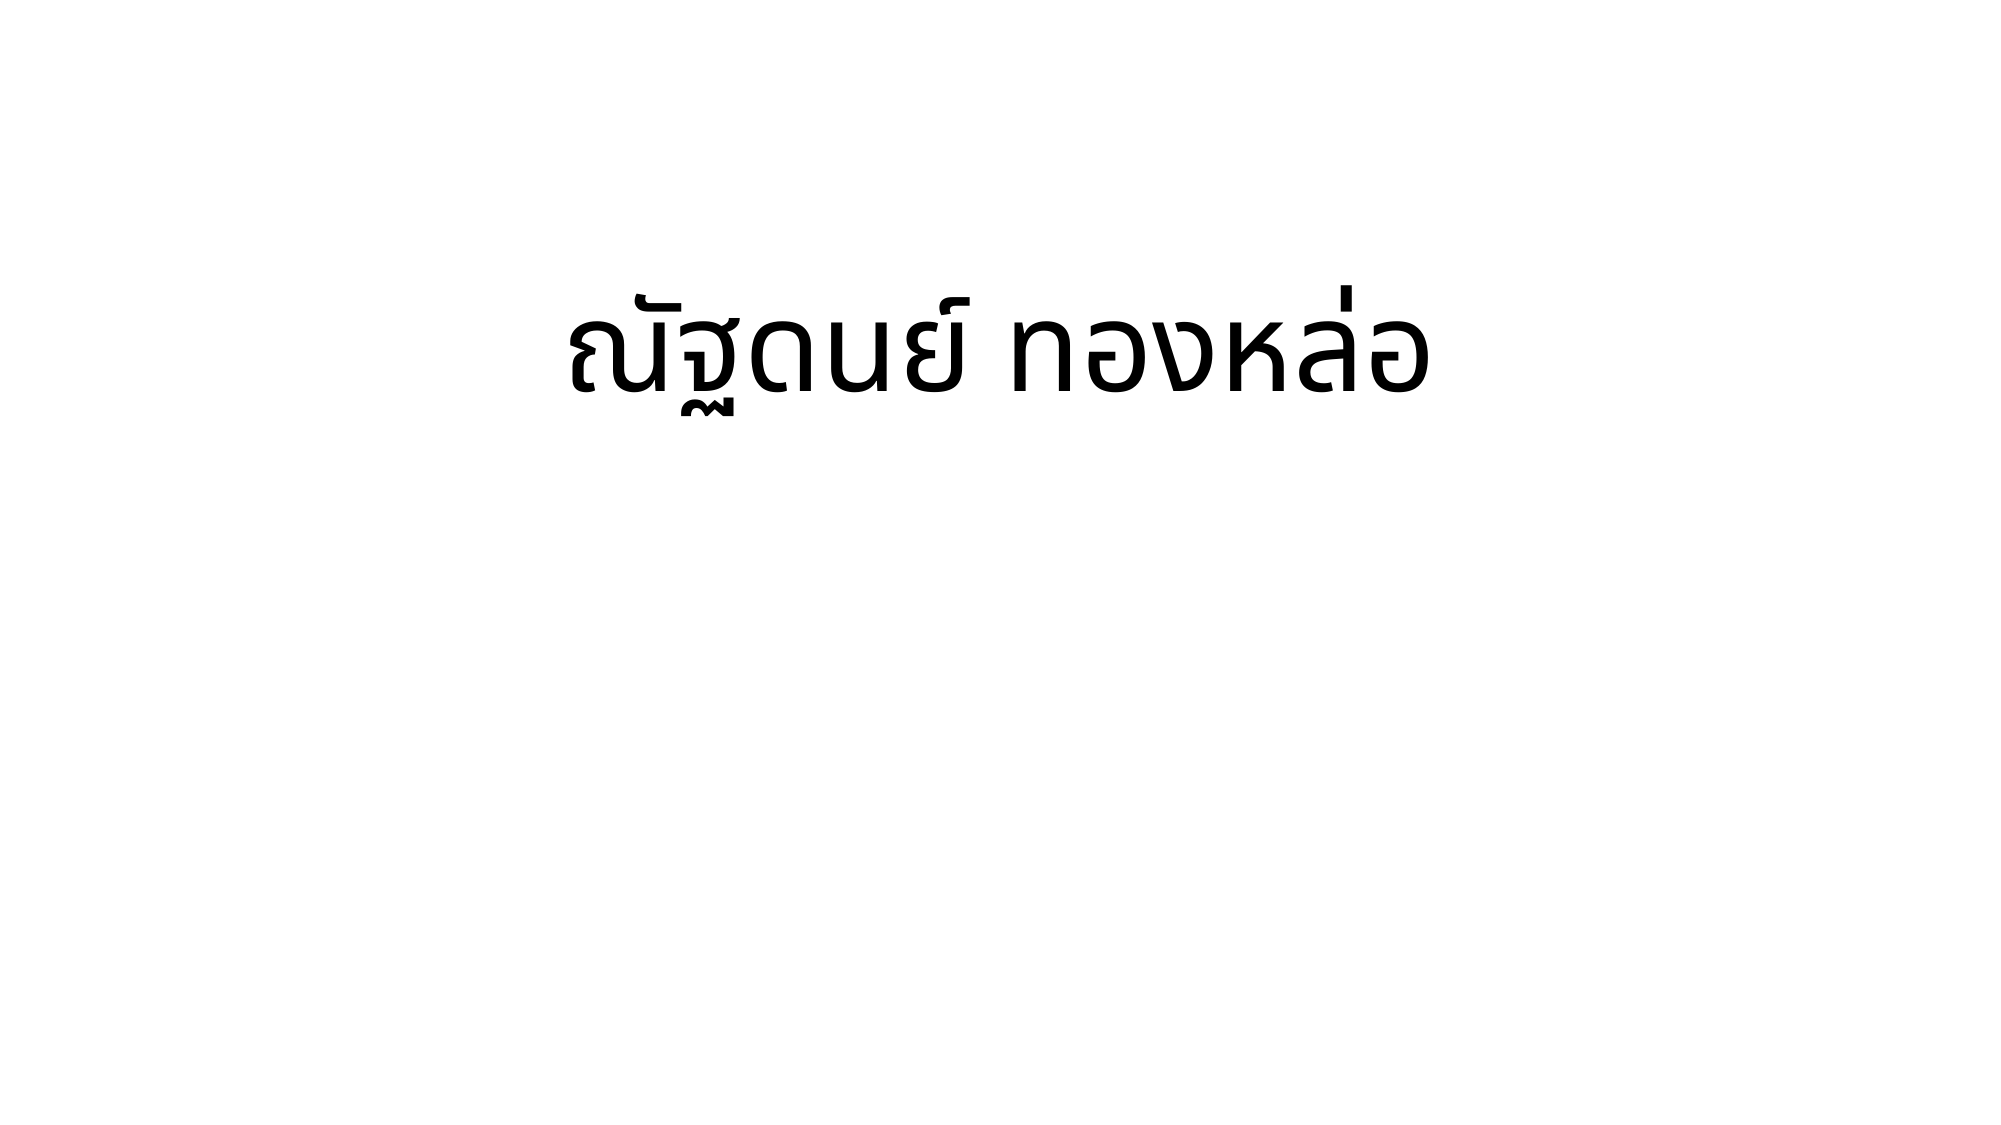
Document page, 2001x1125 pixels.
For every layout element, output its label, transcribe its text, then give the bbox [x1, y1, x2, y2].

title ณัฐดนย์ ทองหล่อ [249, 184, 1750, 576]
